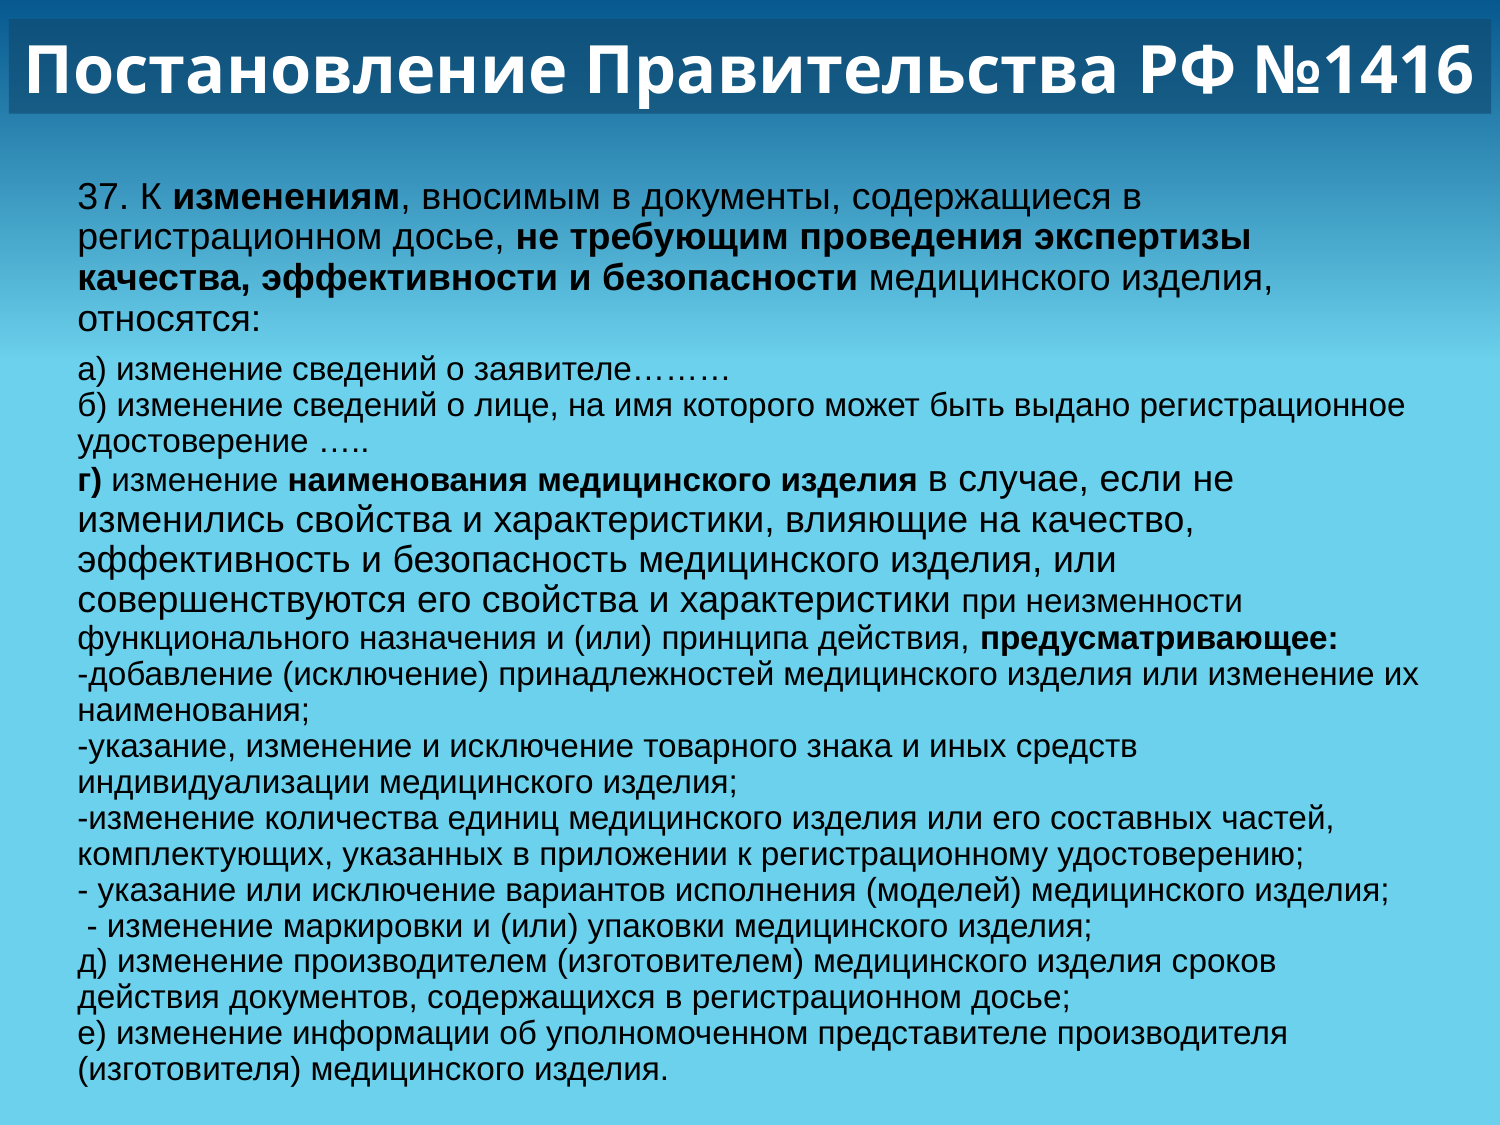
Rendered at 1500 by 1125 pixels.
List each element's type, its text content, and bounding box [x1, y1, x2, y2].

text_box Постановление Правительства РФ №1416 [8, 19, 1492, 114]
list 37. К изменениям, вносимым в документы, содержащиеся в регистрационном досье, не требующим проведения экспертизы качества, эффективности и безопасности медицинского изделия, относятся: а) изменение сведений о заявителе……… б) изменение сведений о лице, на имя которого может быть выдано регистрационное удостоверение ….. г) изменение наименования медицинского изделия в случае, если не изменились свойства и характеристики, влияющие на качество, эффективность и безопасность медицинского изделия, или совершенствуются его свойства и характеристики при неизменности функционального назначения и (или) принципа действия, предусматривающее: -добавление (исключение) принадлежностей медицинского изделия или изменение их наименования; -указание, изменение и исключение товарного знака и иных средств индивидуализации медицинского изделия; -изменение количества единиц медицинского изделия или его составных частей, комплектующих, указанных в приложении к регистрационному удостоверению; - указание или исключение вариантов исполнения (моделей) медицинского изделия; - изменение маркировки и (или) упаковки медицинского изделия; д) изменение производителем (изготовителем) медицинского изделия сроков действия документов, содержащихся в регистрационном досье; е) изменение информации об уполномоченном представителе производителя (изготовителя) медицинского изделия. [62, 121, 1438, 1125]
